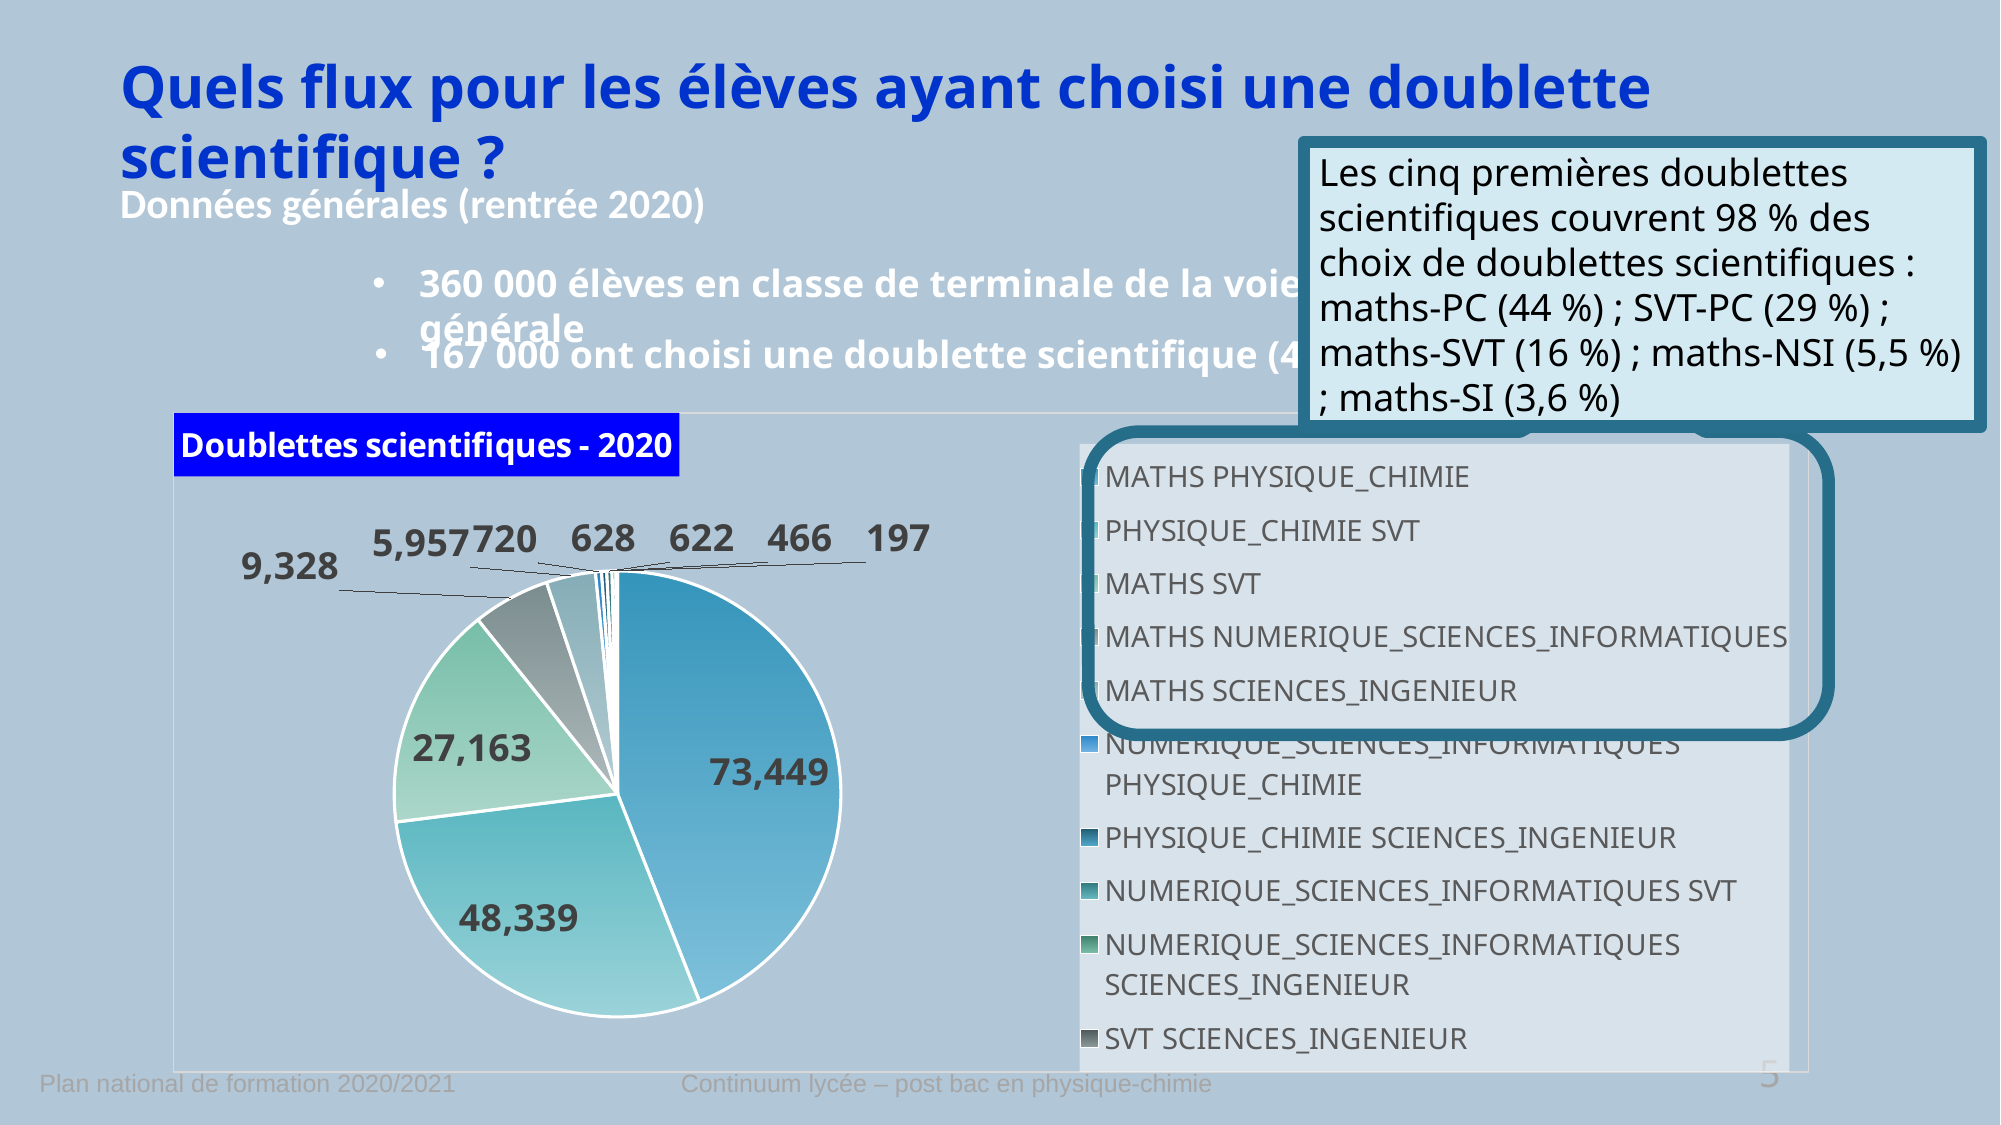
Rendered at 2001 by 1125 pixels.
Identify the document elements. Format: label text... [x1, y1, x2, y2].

text_box 167 000 ont choisi une doublette scientifique (47 %) [359, 323, 1304, 384]
slide_number 5 [1744, 1042, 1996, 1103]
text_box Quels flux pour les élèves ayant choisi une doublette scientifique ? [105, 43, 1852, 198]
text_box Les cinq premières doublettes scientifiques couvrent 98 % des choix de doublettes scientifiques : maths-PC (44 %) ; SVT-PC (29 %) ; maths-SVT (16 %) ; maths-NSI (5,5 %) ; maths-SI (3,6 %) [1304, 142, 1981, 427]
text_box [1810, 441, 1830, 725]
text_box 360 000 élèves en classe de terminale de la voie générale [357, 252, 1304, 358]
chart [172, 411, 1810, 1073]
text_box Données générales (rentrée 2020) [105, 169, 1089, 235]
